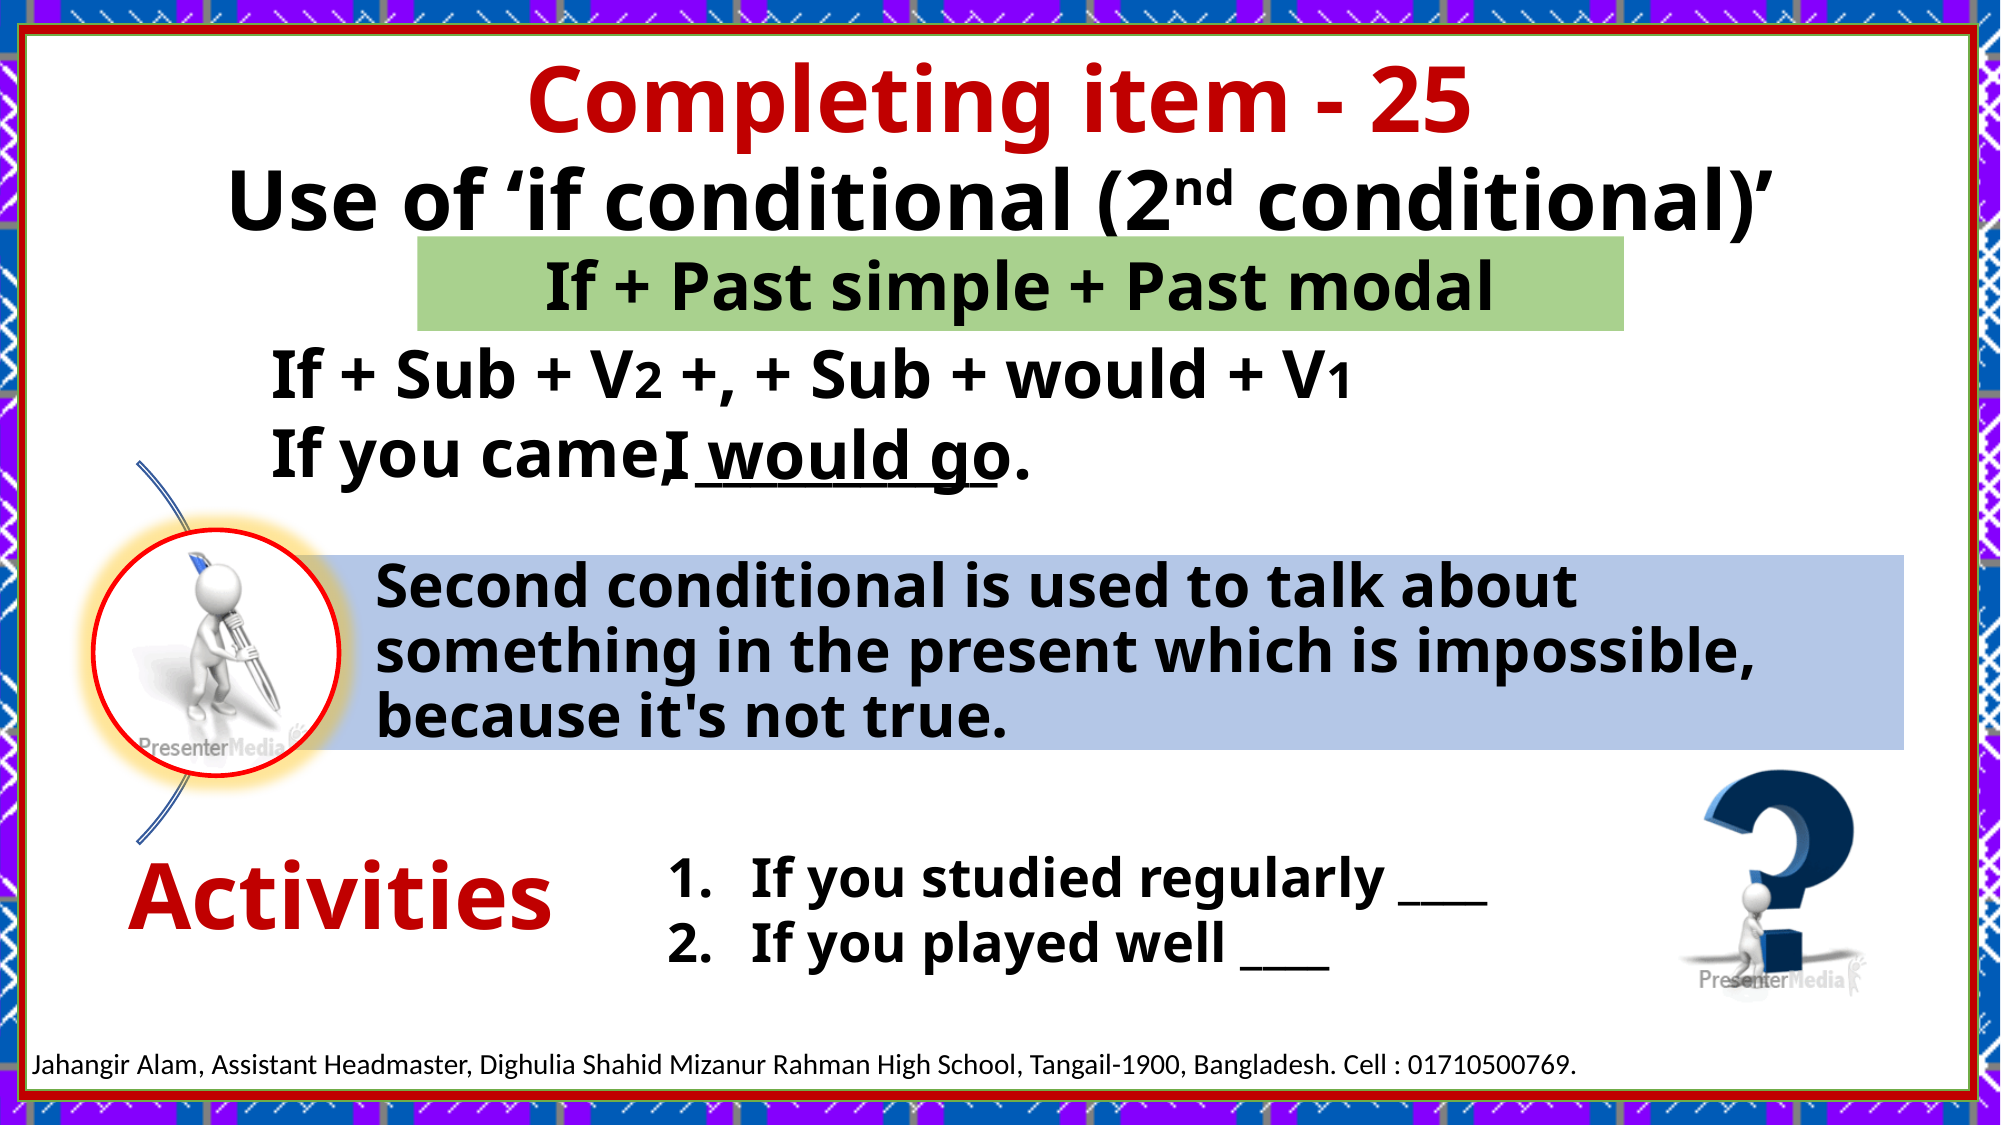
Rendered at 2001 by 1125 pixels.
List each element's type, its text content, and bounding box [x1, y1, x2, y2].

text_box If you came, ___________ [256, 403, 1785, 452]
picture [0, 0, 2001, 1125]
text_box I would go. [649, 405, 1480, 452]
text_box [93, 452, 1905, 854]
text_box If + Past simple + Past modal [417, 236, 1624, 331]
picture [1654, 854, 1898, 1008]
text_box Activities [0, 830, 652, 956]
text_box If + Sub + V2 +, + Sub + would + V1 [256, 324, 1785, 403]
text_box Completing item - 25 [375, 32, 1624, 139]
text_box Use of ‘if conditional (2nd conditional)’ [174, 139, 1826, 255]
text_box If you studied regularly ____ If you played well ____ [652, 854, 1648, 981]
